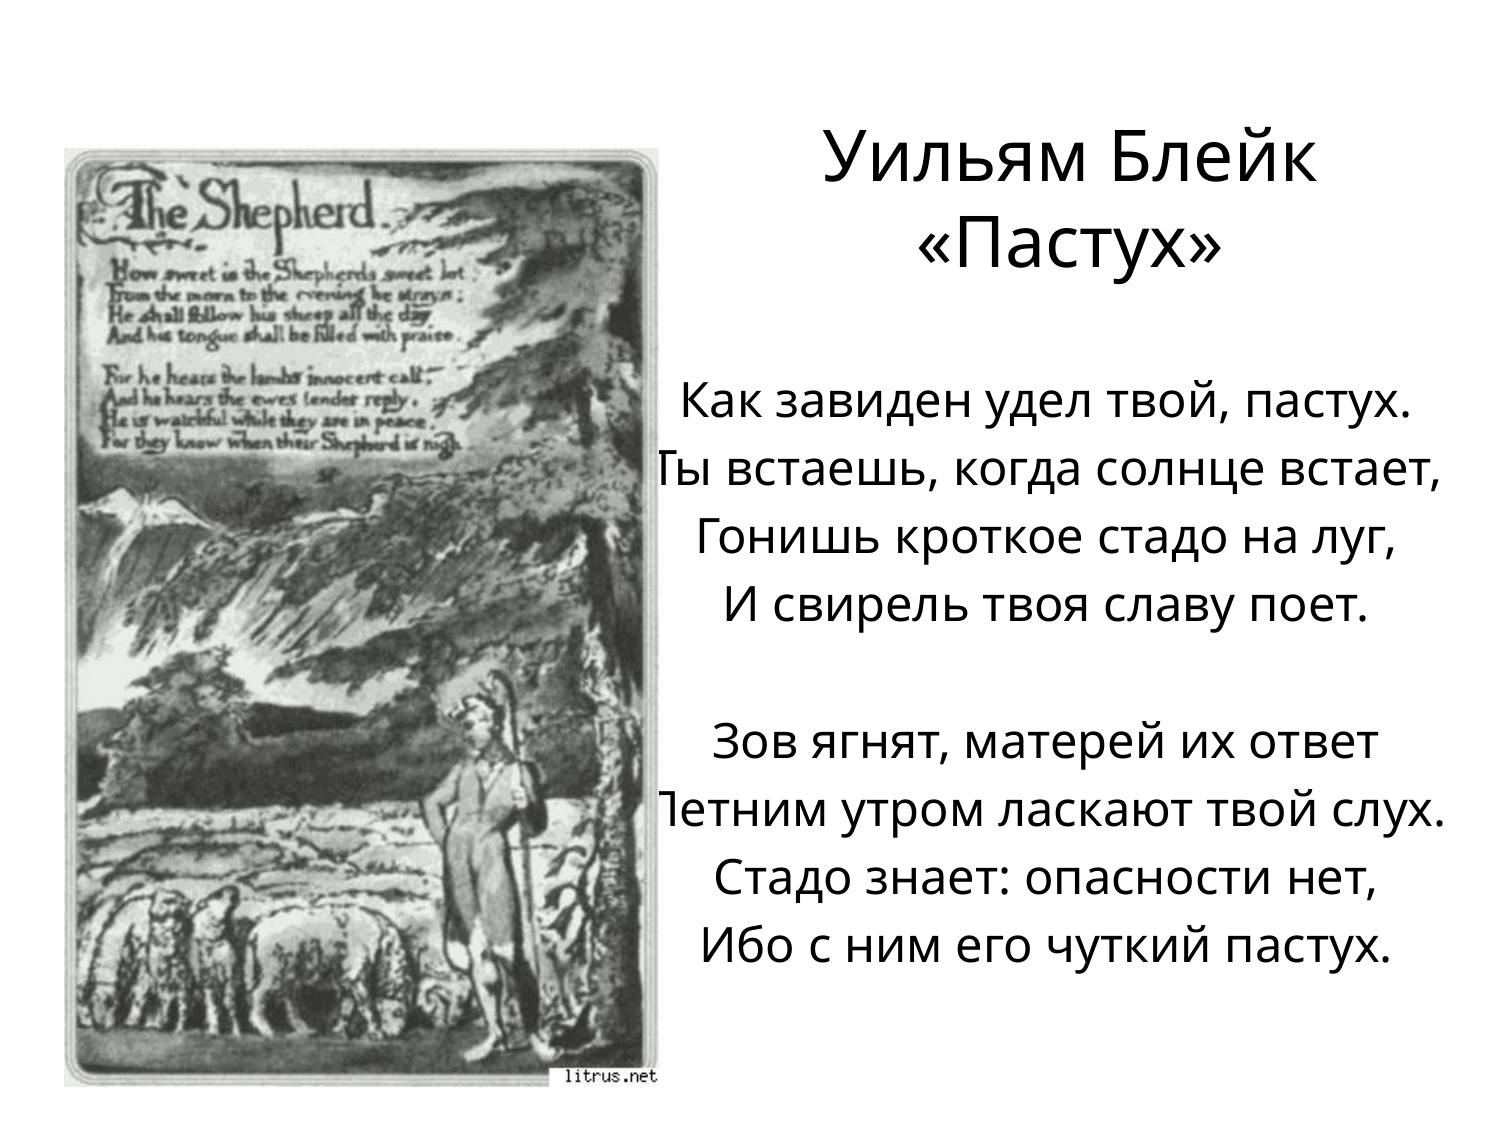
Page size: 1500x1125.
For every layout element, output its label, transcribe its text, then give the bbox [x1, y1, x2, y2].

title Уильям Блейк «Пастух» [395, 101, 1500, 290]
picture [64, 148, 659, 1087]
list Как завиден удел твой, пастух. Ты встаешь, когда солнце встает, Гонишь кроткое стадо на луг, И свирель твоя славу поет. Зов ягнят, матерей их ответ Летним утром ласкают твой слух. Стадо знает: опасности нет, Ибо с ним его чуткий пастух. [664, 361, 1500, 981]
